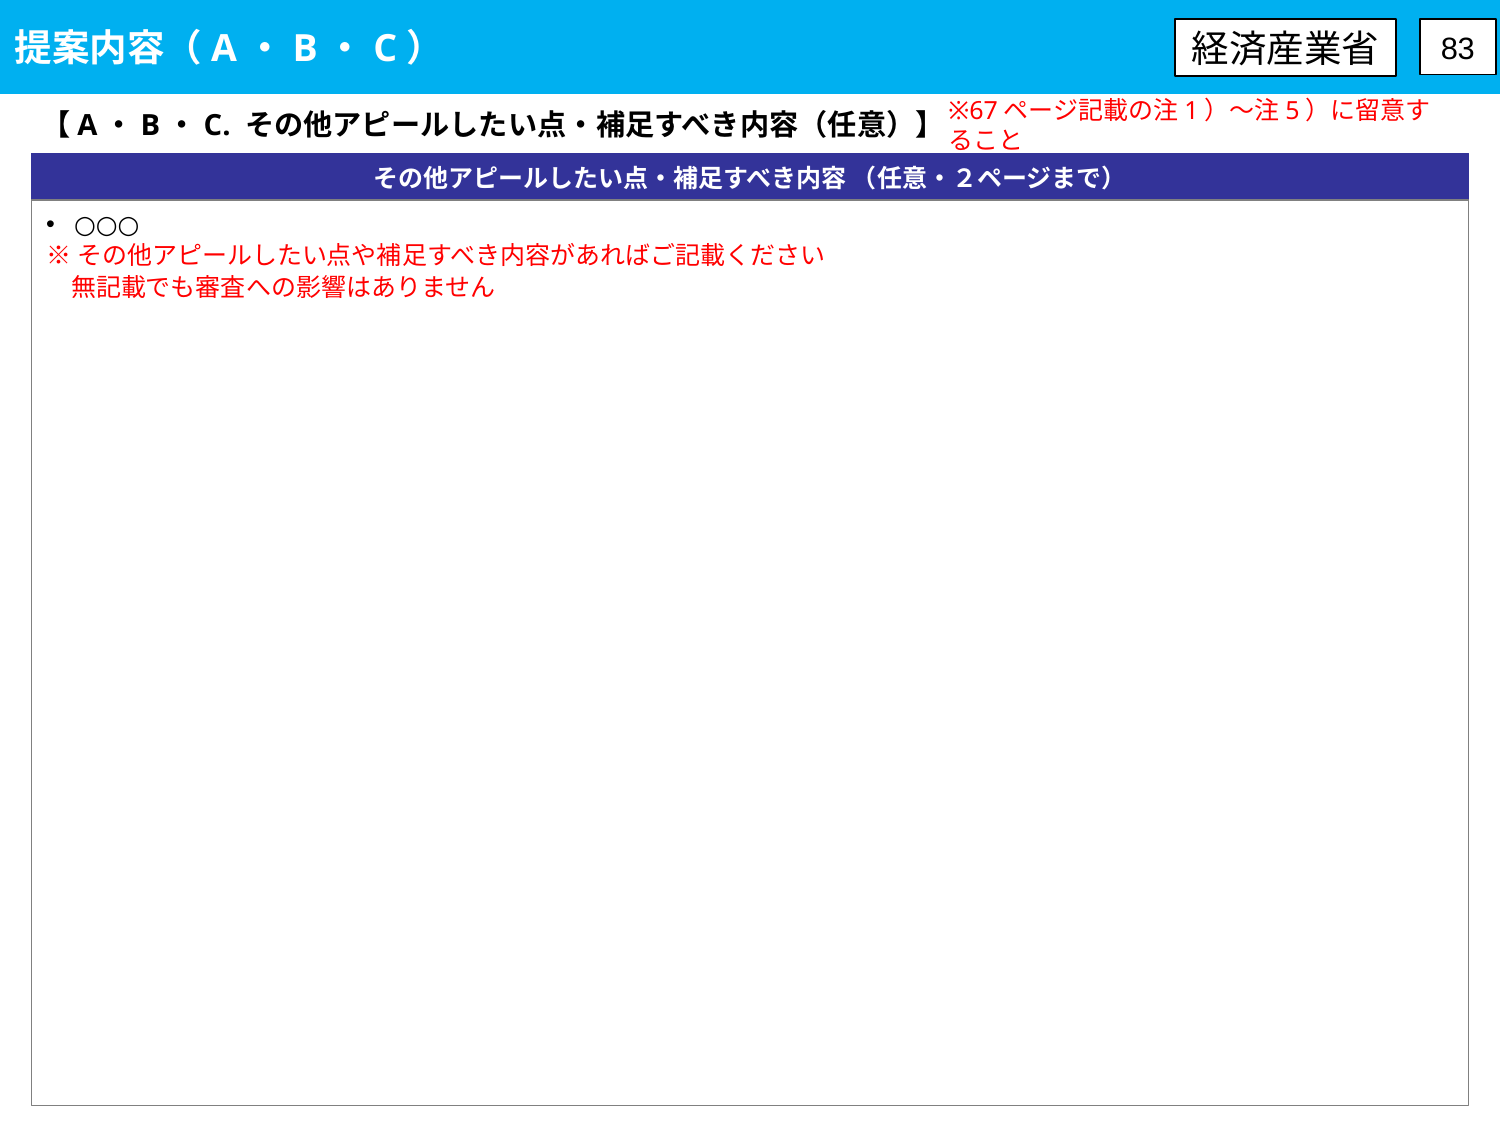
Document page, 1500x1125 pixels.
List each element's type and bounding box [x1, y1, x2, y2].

text_box [29, 151, 1471, 1108]
text_box [26, 98, 1470, 150]
text_box [0, 0, 1500, 94]
